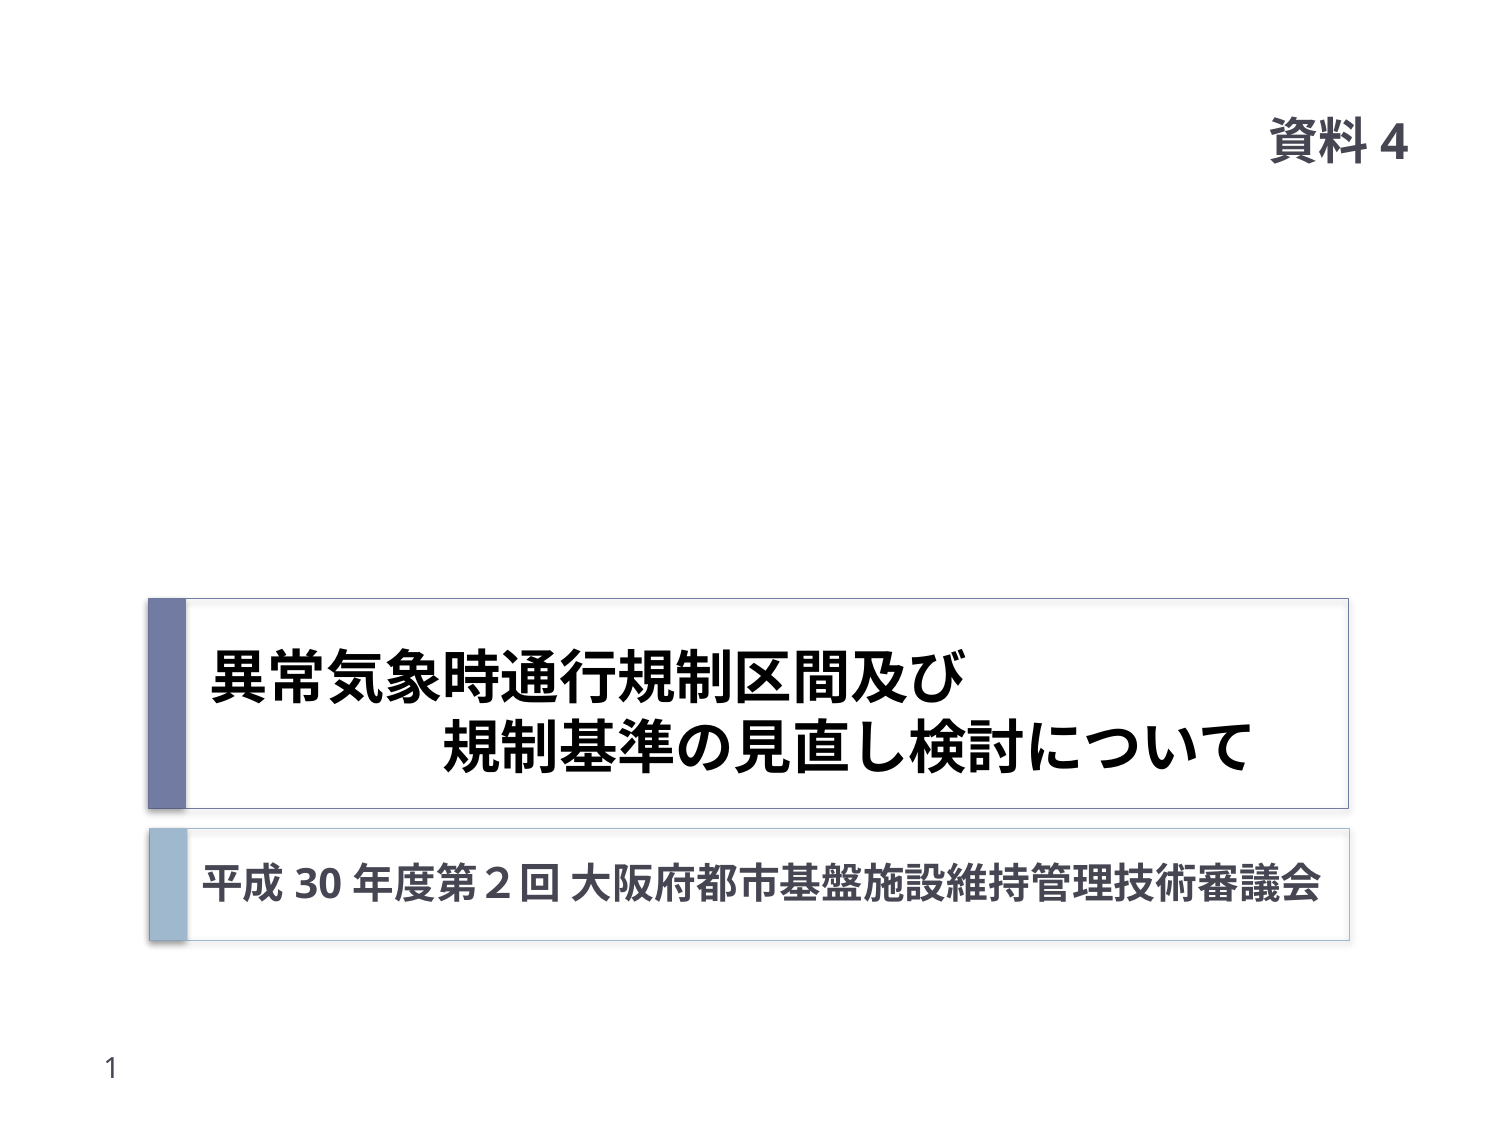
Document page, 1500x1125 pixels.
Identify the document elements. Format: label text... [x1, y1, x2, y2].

subtitle 平成30年度第２回 大阪府都市基盤施設維持管理技術審議会 [183, 822, 1341, 941]
slide_number 1 [88, 1042, 289, 1103]
footer 資料4 [868, 101, 1424, 209]
text_box 異常気象時通行規制区間及び 規制基準の見直し検討について [194, 633, 1341, 788]
